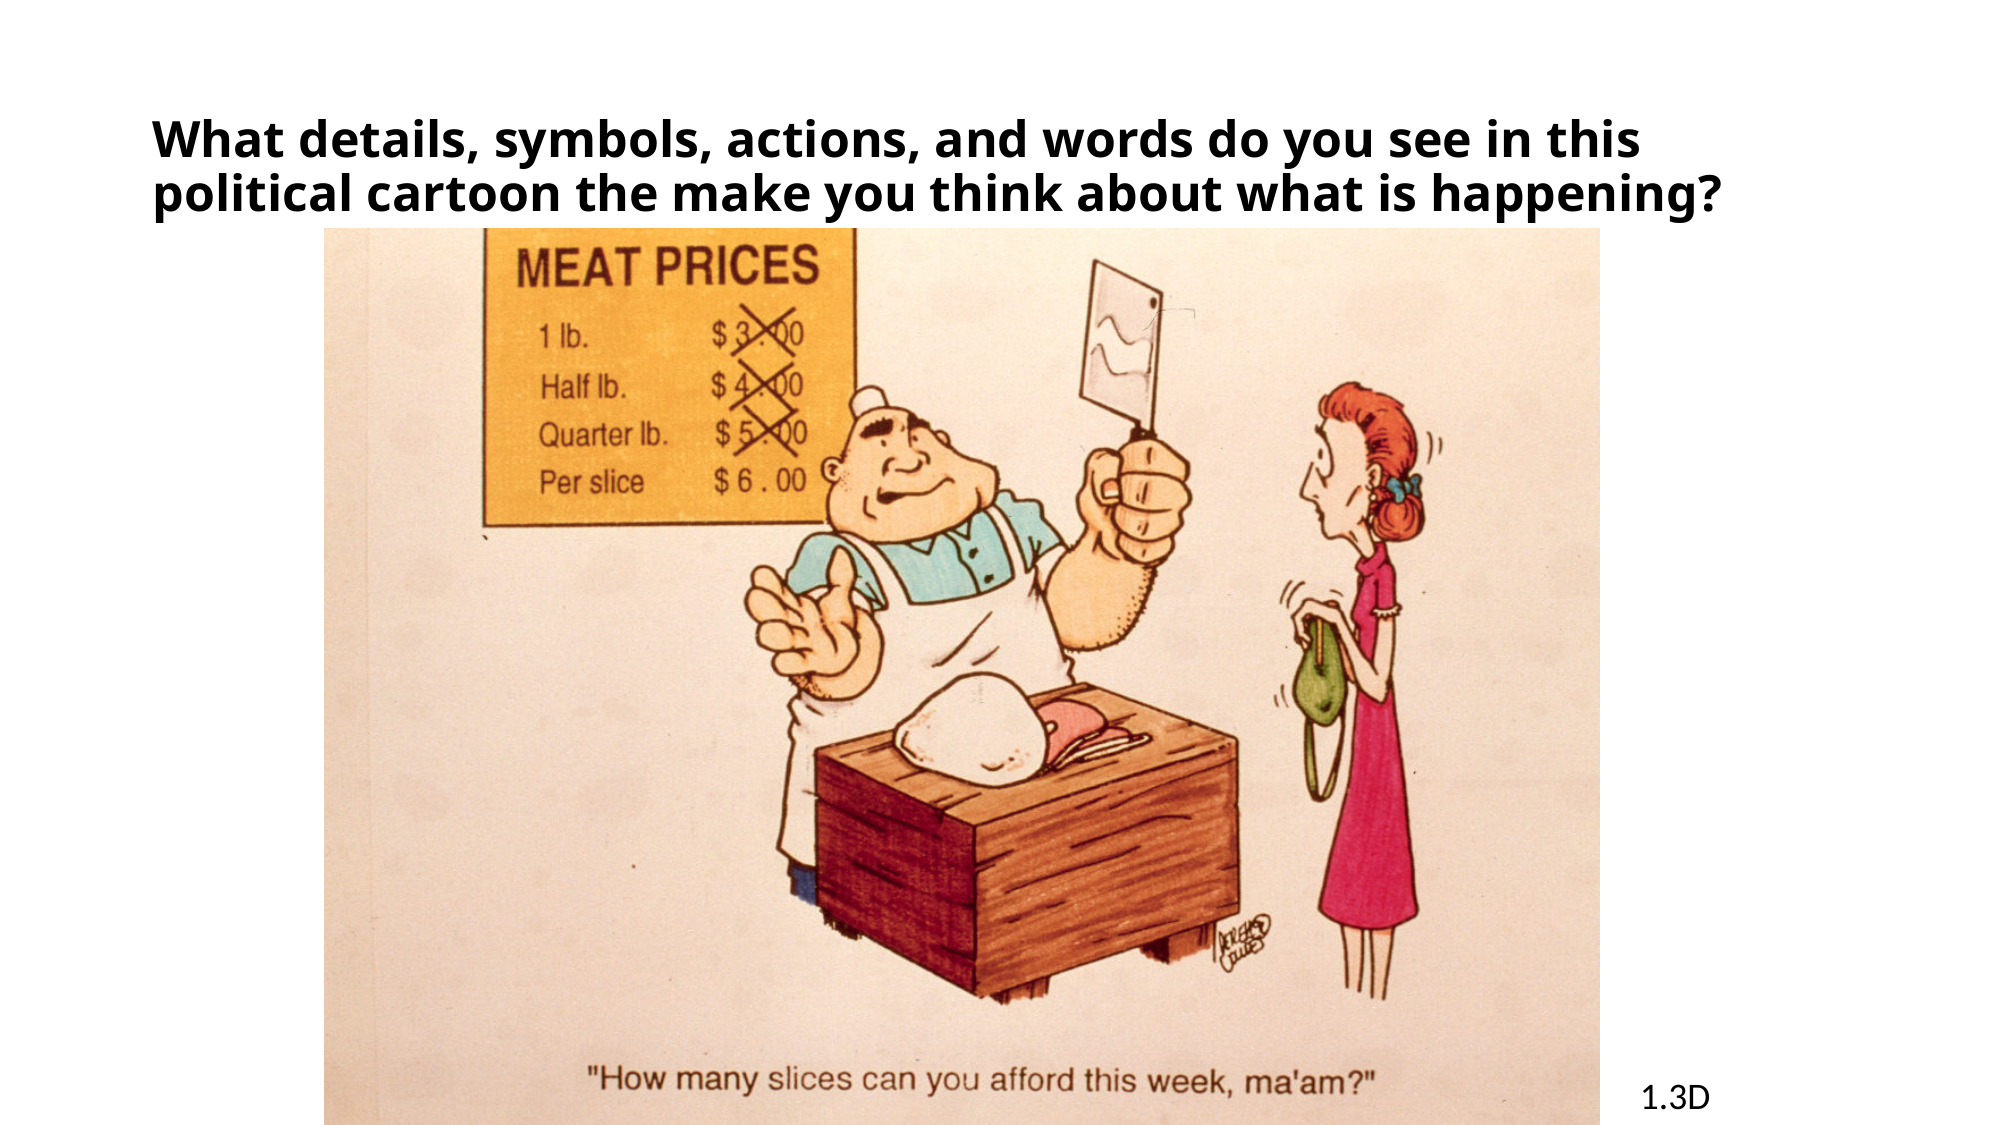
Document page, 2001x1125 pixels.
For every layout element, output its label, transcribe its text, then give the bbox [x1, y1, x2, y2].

title What details, symbols, actions, and words do you see in this political cartoon the make you think about what is happening? [137, 59, 1863, 278]
picture [324, 228, 1600, 1125]
text_box 1.3D [1624, 1064, 1763, 1125]
